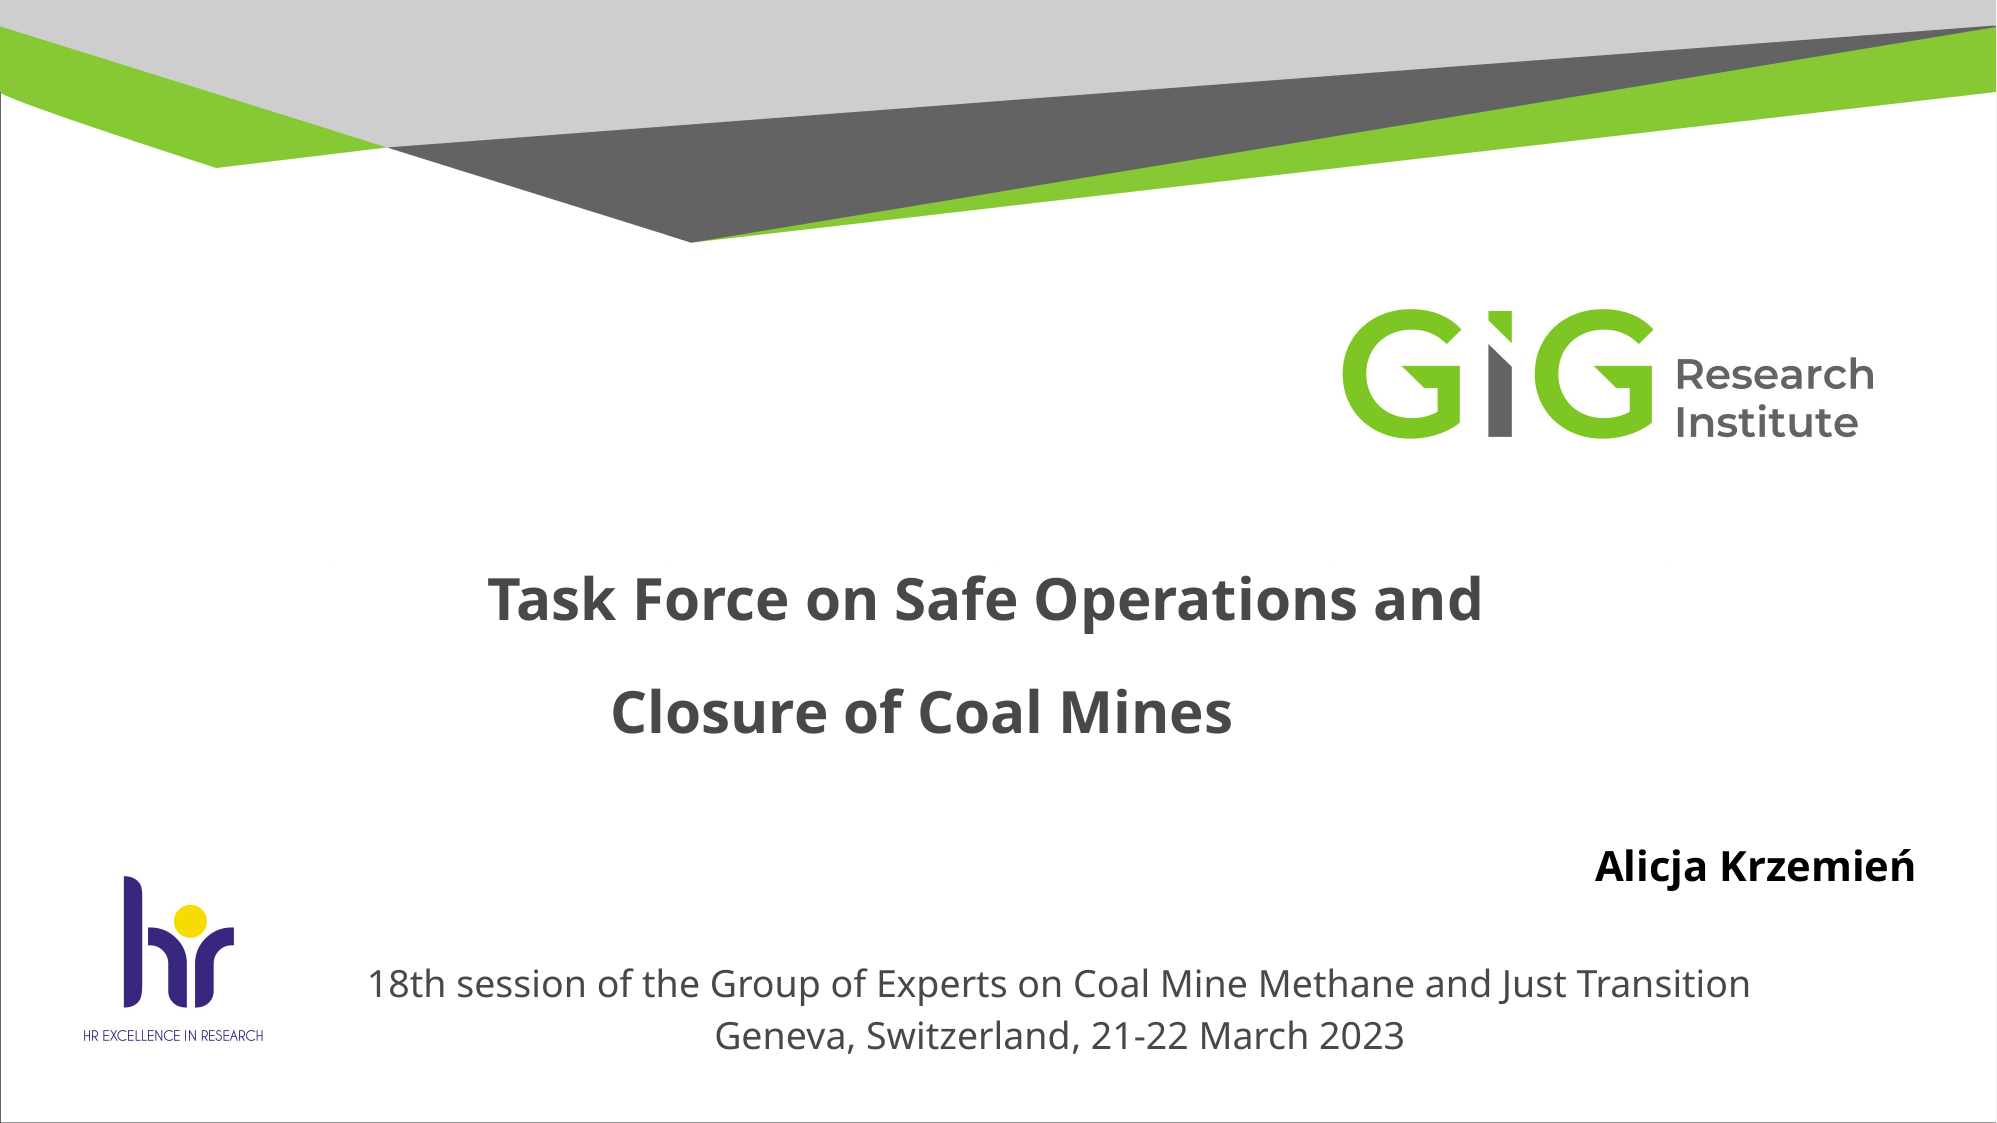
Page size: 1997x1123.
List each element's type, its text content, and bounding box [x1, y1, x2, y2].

picture [0, 0, 1997, 1123]
text_box Task Force on Safe Operations and Closure of Coal Mines [0, 519, 1992, 854]
text_box Alicja Krzemień [668, 837, 1925, 935]
text_box 18th session of the Group of Experts on Coal Mine Methane and Just Transition Geneva, Switzerland, 21-22 March 2023 [321, 952, 1799, 1070]
